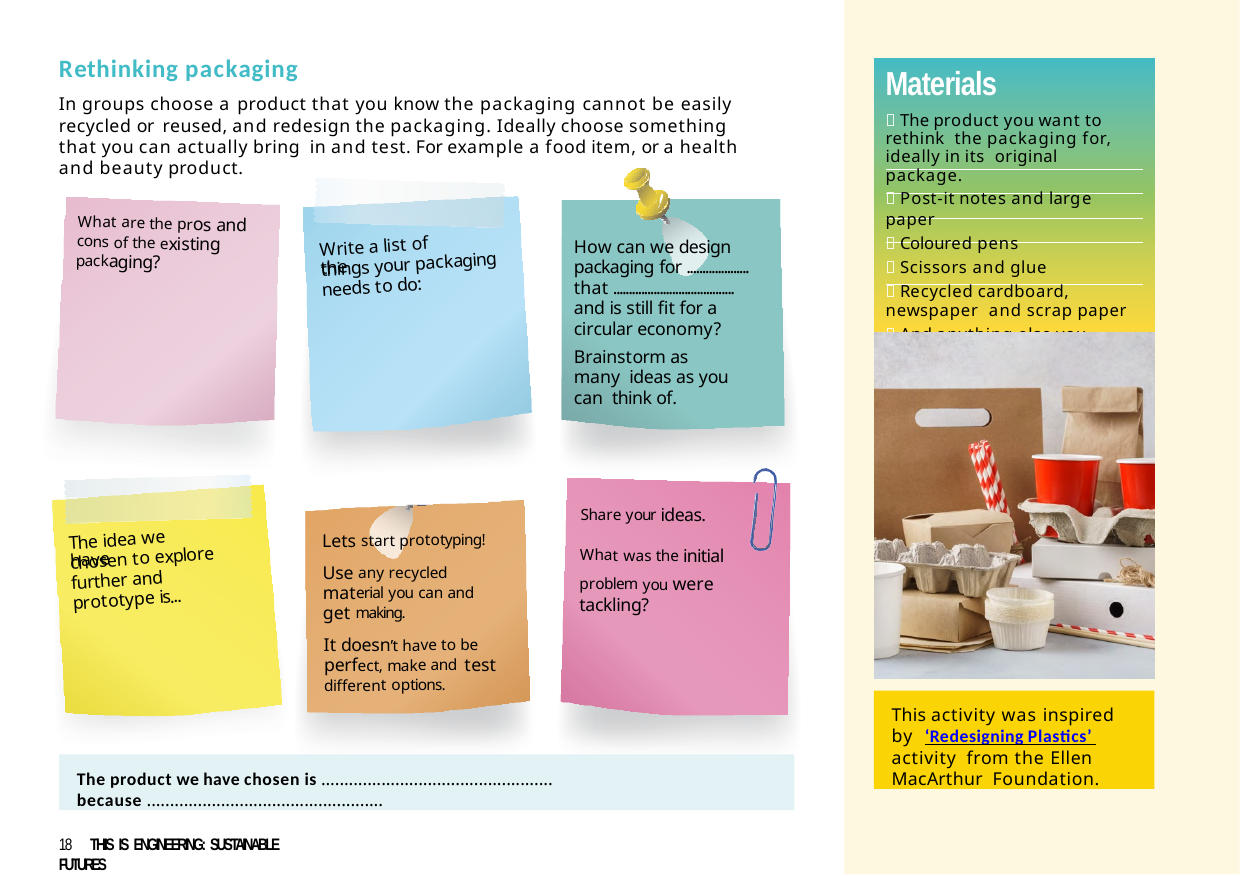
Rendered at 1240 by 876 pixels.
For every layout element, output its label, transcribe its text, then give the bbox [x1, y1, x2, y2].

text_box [38, 178, 540, 793]
picture [873, 332, 1155, 680]
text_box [555, 168, 801, 796]
text_box In groups choose a product that you know the packaging cannot be easily recycled or reused, and redesign the packaging. Ideally choose something that you can actually bring in and test. For example a food item, or a health and beauty product. [56, 91, 748, 179]
title Rethinking packaging [56, 50, 302, 91]
text_box The product we have chosen is .................................................. because ................................................... [59, 754, 795, 811]
text_box 18 THIS IS ENGINEERING: SUSTAINABLE FUTURES [56, 831, 320, 874]
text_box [844, 0, 1240, 875]
